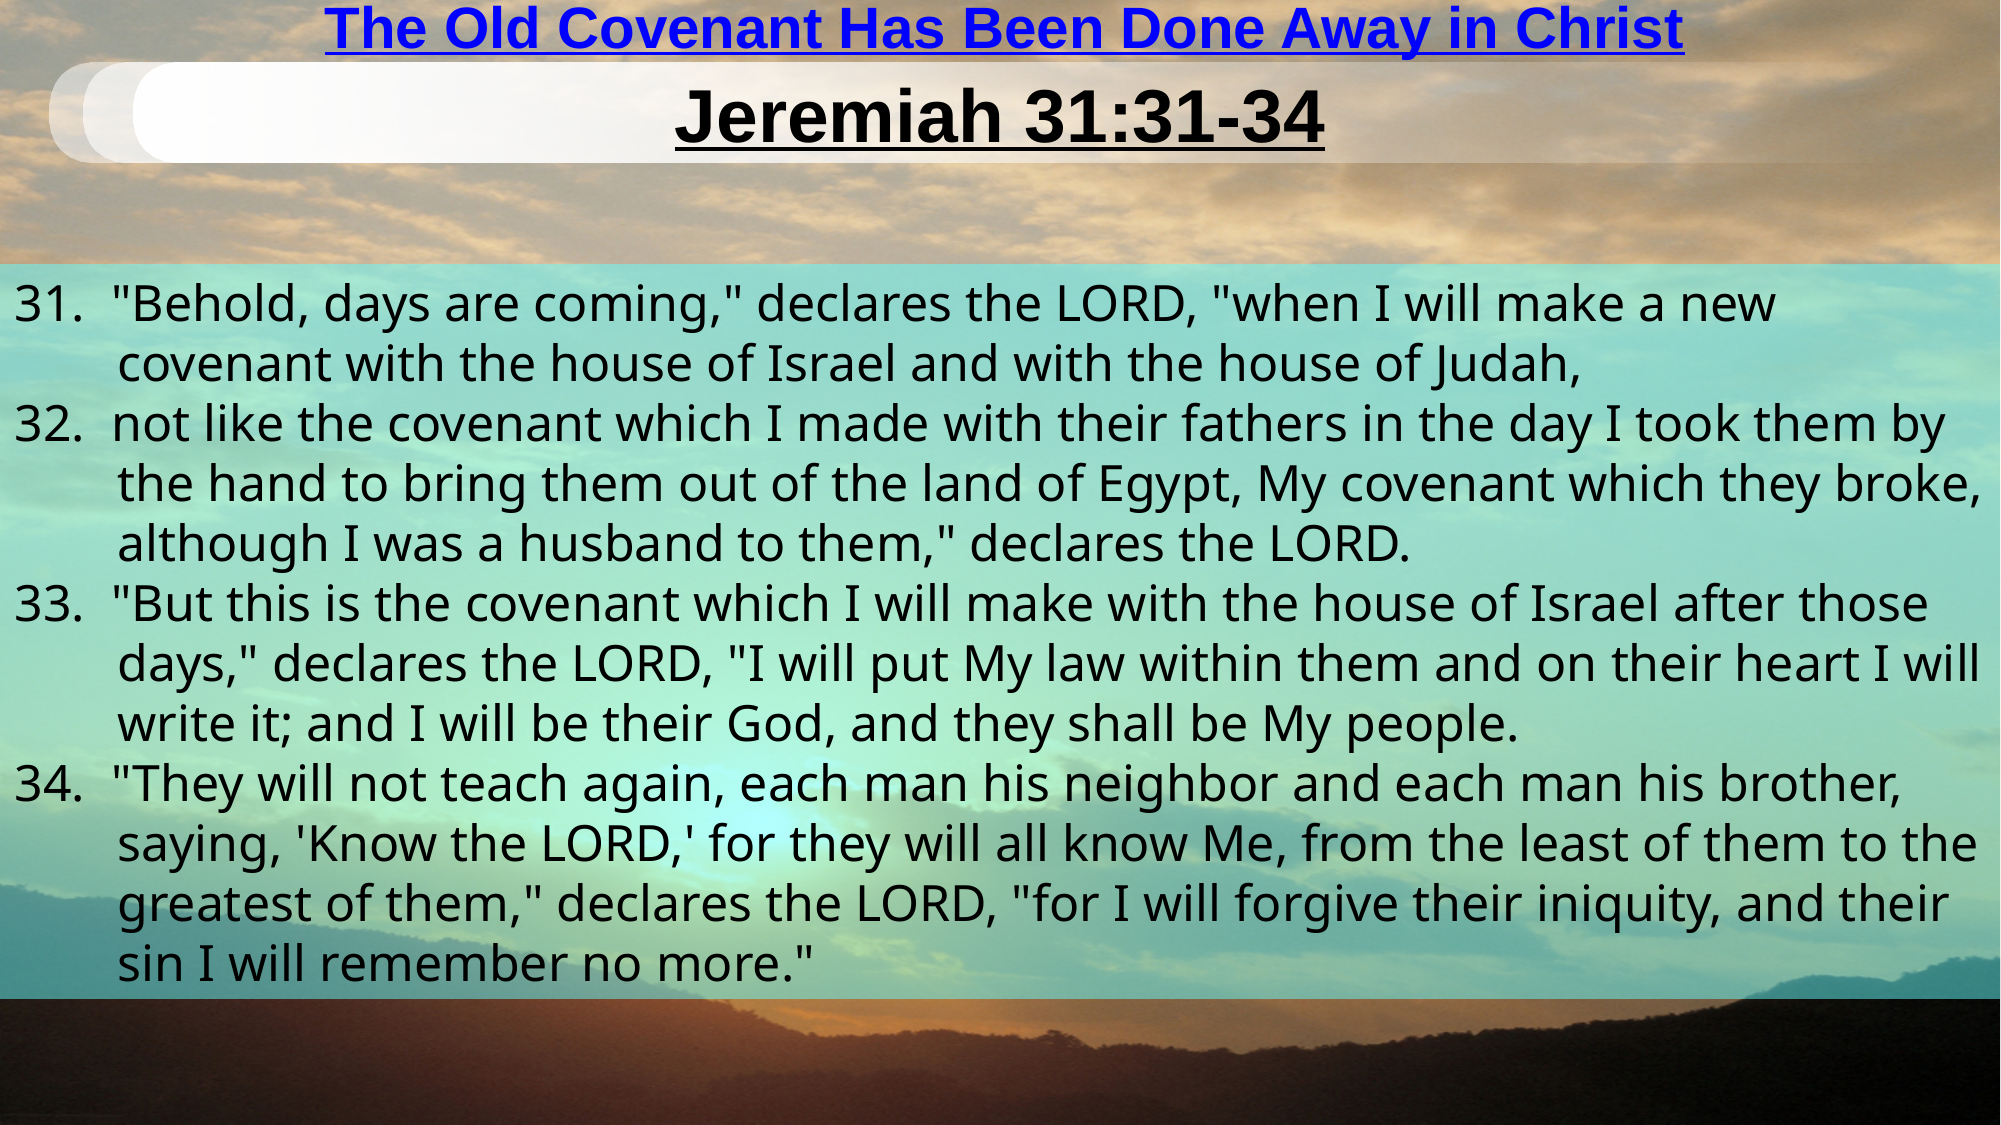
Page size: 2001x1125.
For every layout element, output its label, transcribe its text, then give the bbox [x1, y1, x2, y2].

picture [0, 0, 2001, 1125]
title The Old Covenant Has Been Done Away in Christ [254, 0, 1755, 50]
text_box 31. "Behold, days are coming," declares the LORD, "when I will make a new covenant with the house of Israel and with the house of Judah, 32. not like the covenant which I made with their fathers in the day I took them by the hand to bring them out of the land of Egypt, My covenant which they broke, although I was a husband to them," declares the LORD. 33. "But this is the covenant which I will make with the house of Israel after those days," declares the LORD, "I will put My law within them and on their heart I will write it; and I will be their God, and they shall be My people. 34. "They will not teach again, each man his neighbor and each man his brother, saying, 'Know the LORD,' for they will all know Me, from the least of them to the greatest of them," declares the LORD, "for I will forgive their iniquity, and their sin I will remember no more." [0, 264, 2000, 999]
text_box Jeremiah 31:31-34 [249, 50, 1750, 175]
